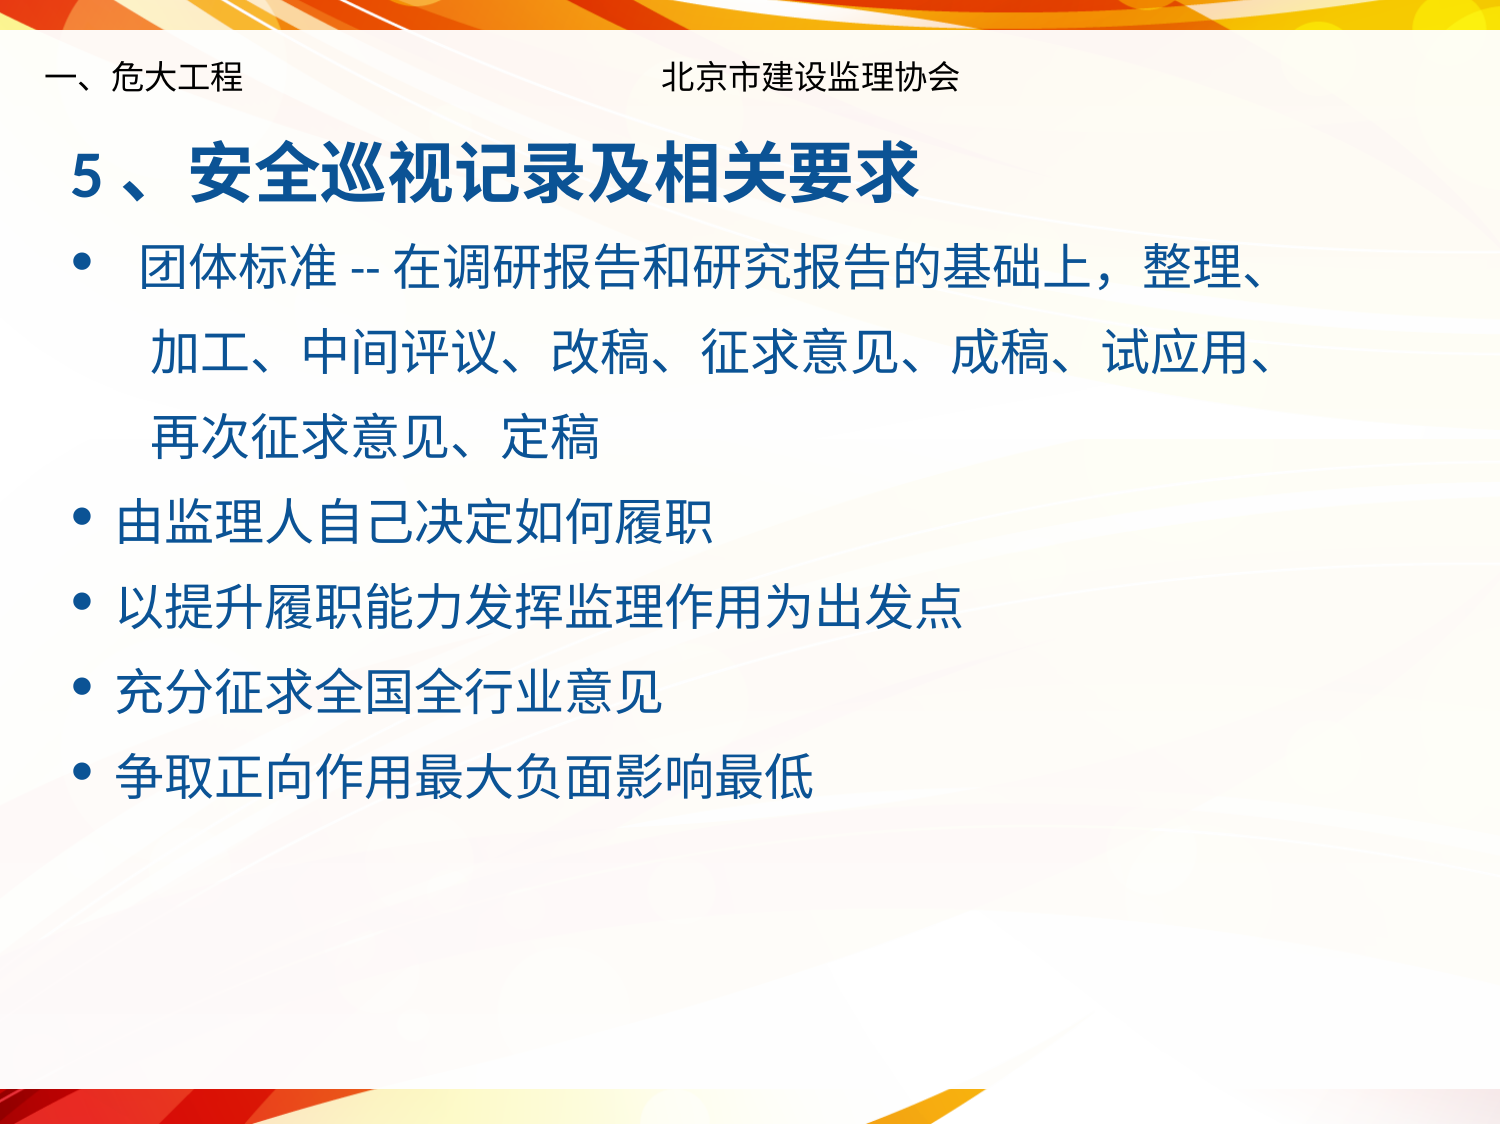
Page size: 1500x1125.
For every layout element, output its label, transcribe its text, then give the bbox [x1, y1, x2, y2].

title 一、危大工程 北京市建设监理协会 [29, 24, 1500, 135]
list 5、安全巡视记录及相关要求 团体标准--在调研报告和研究报告的基础上，整理、 加工、中间评议、改稿、征求意见、成稿、试应用、 再次征求意见、定稿 由监理人自己决定如何履职 以提升履职能力发挥监理作用为出发点 充分征求全国全行业意见 争取正向作用最大负面影响最低 [55, 123, 1438, 1046]
picture [0, 1089, 1500, 1124]
picture [0, 0, 1500, 30]
